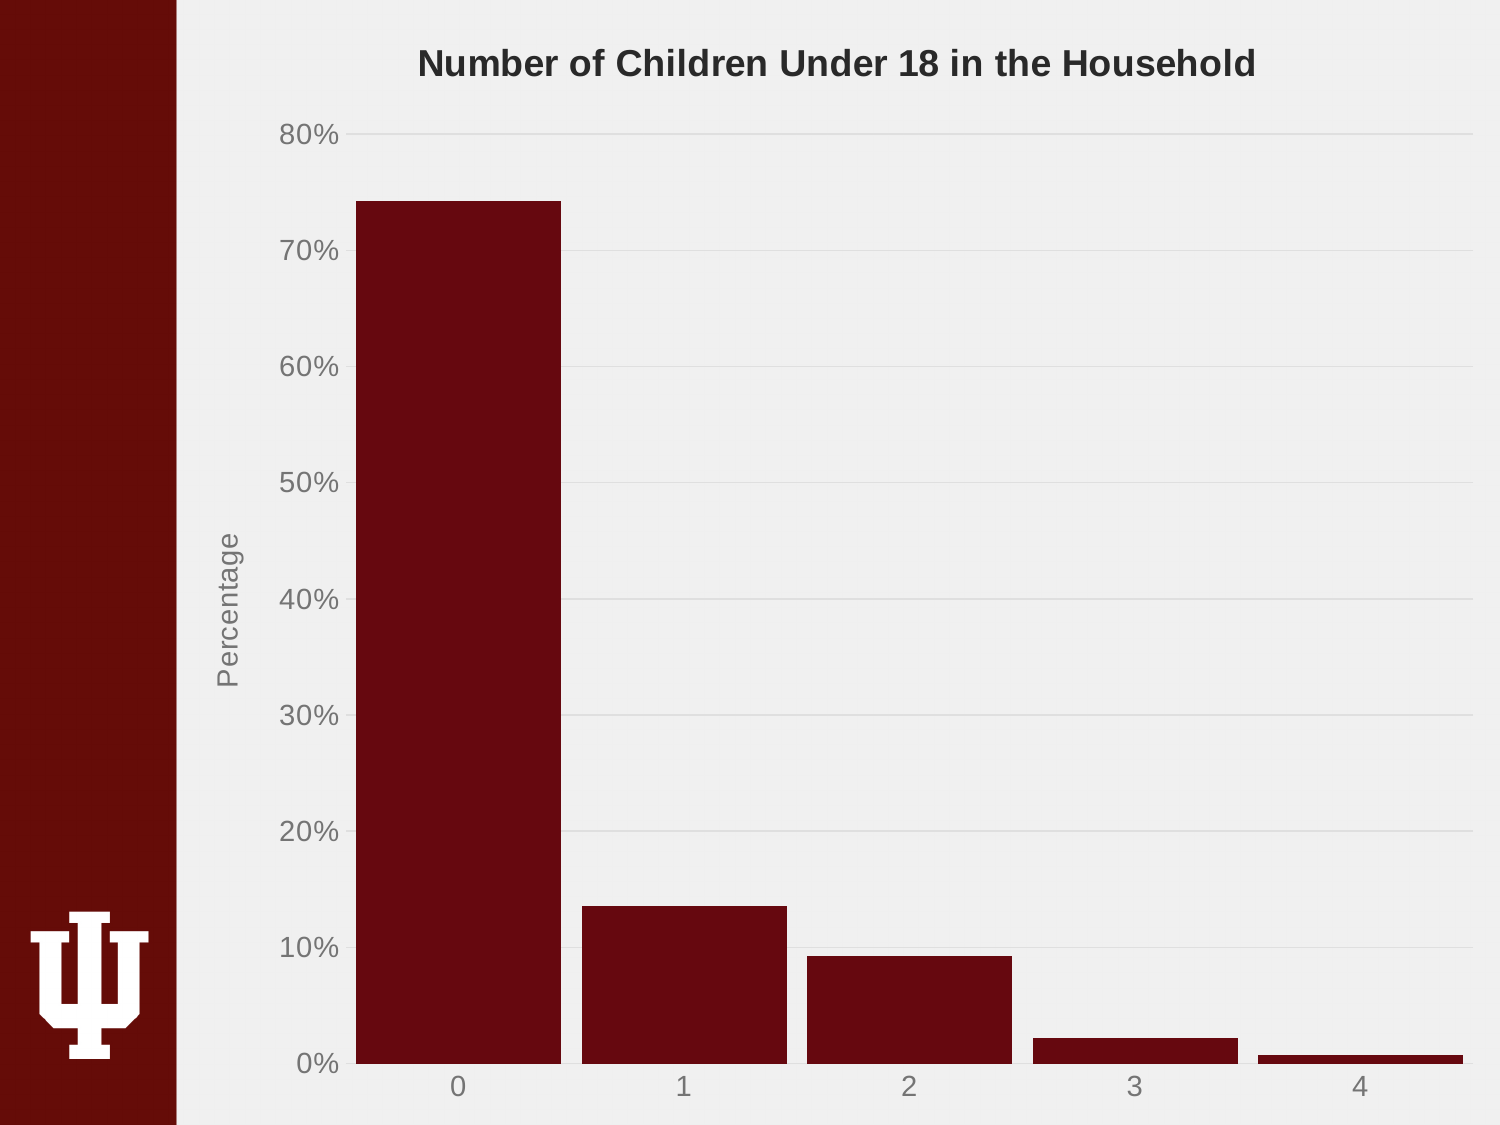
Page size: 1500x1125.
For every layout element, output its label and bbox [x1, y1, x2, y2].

chart [175, 0, 1500, 1125]
picture [0, 0, 175, 1125]
